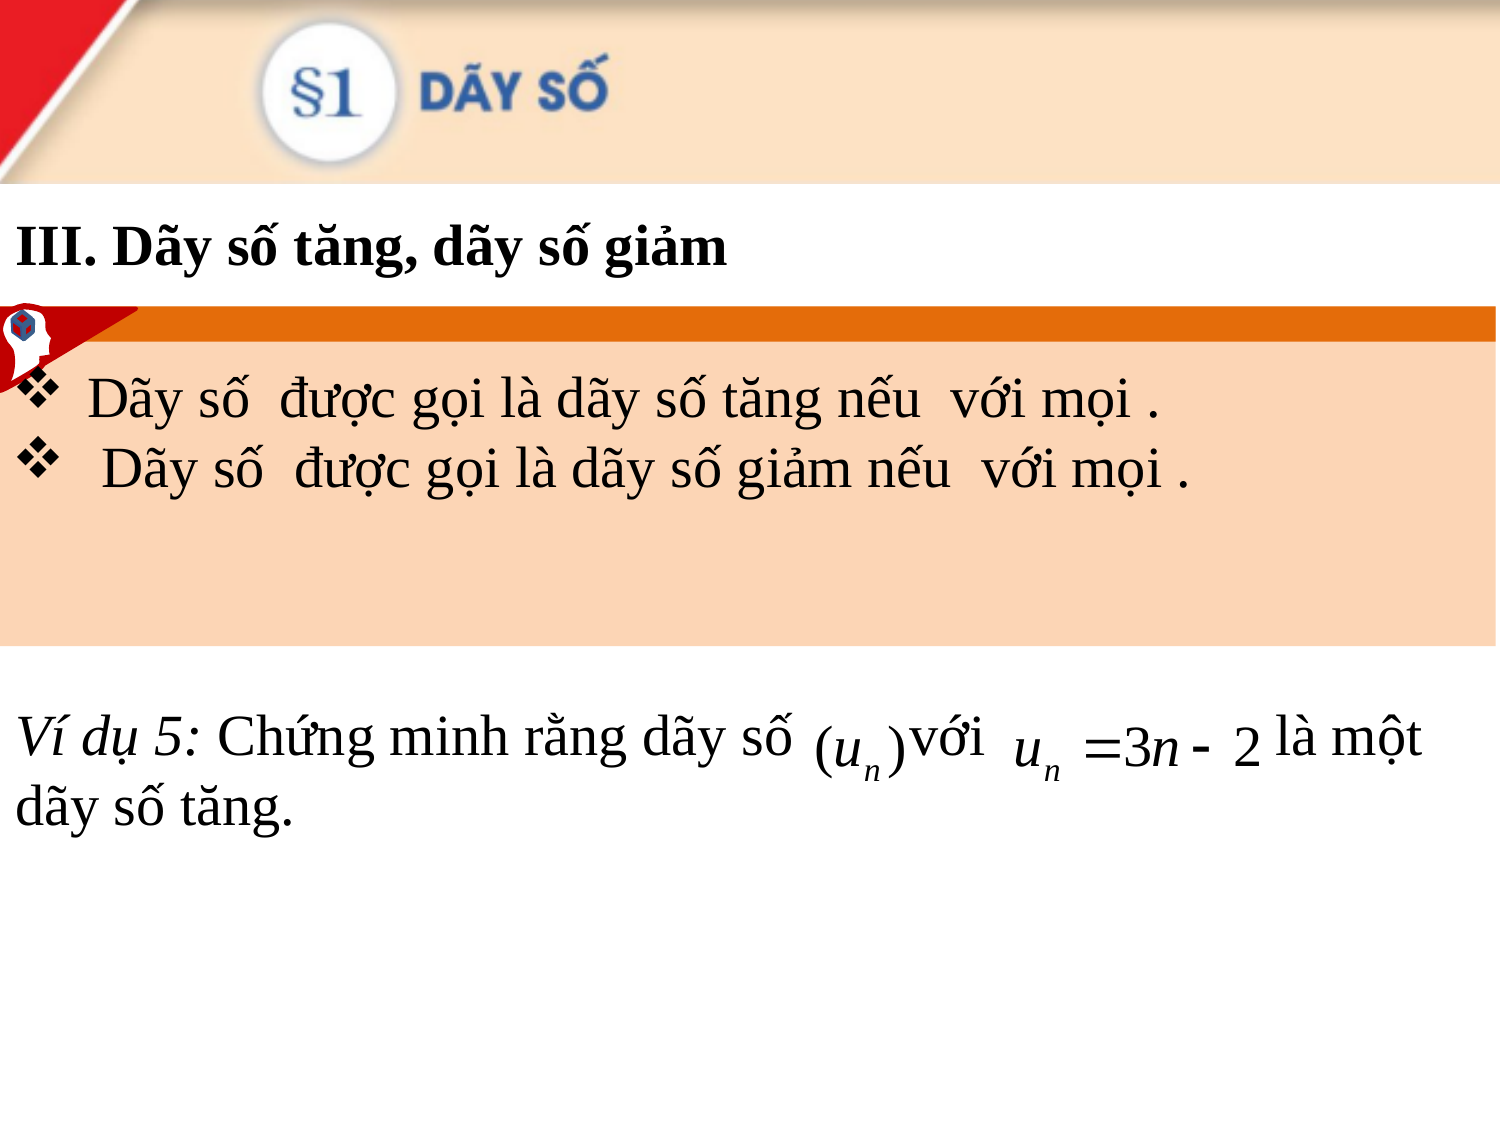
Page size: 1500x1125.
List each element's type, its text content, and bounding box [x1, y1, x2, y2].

list III. Dãy số tăng, dãy số giảm Ví dụ 5: Chứng minh rằng dãy số với là một dãy số tăng. [0, 656, 1500, 1050]
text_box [1012, 716, 1267, 788]
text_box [812, 716, 911, 788]
list III. Dãy số tăng, dãy số giảm Ví dụ 5: Chứng minh rằng dãy số với là một dãy số tăng. [0, 200, 1500, 308]
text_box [0, 305, 1497, 651]
picture [0, 0, 1500, 184]
